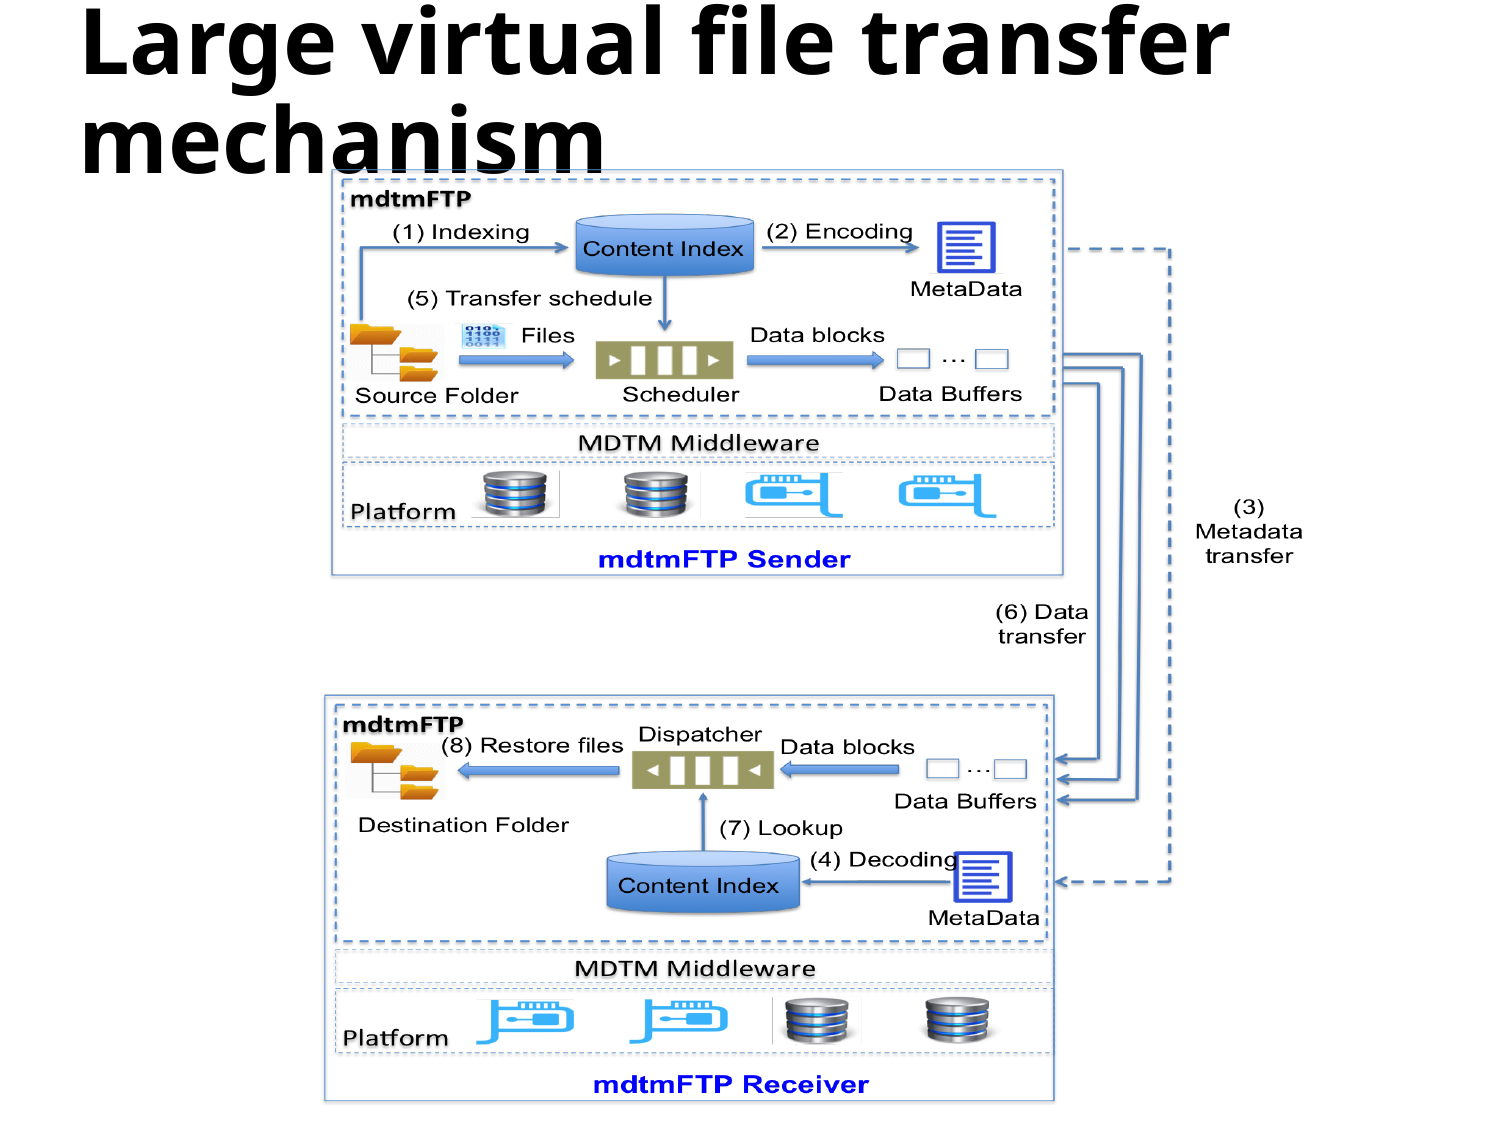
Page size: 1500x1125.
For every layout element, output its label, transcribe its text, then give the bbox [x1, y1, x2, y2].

title Large virtual file transfer mechanism [63, 20, 1447, 168]
picture [319, 167, 1329, 1107]
